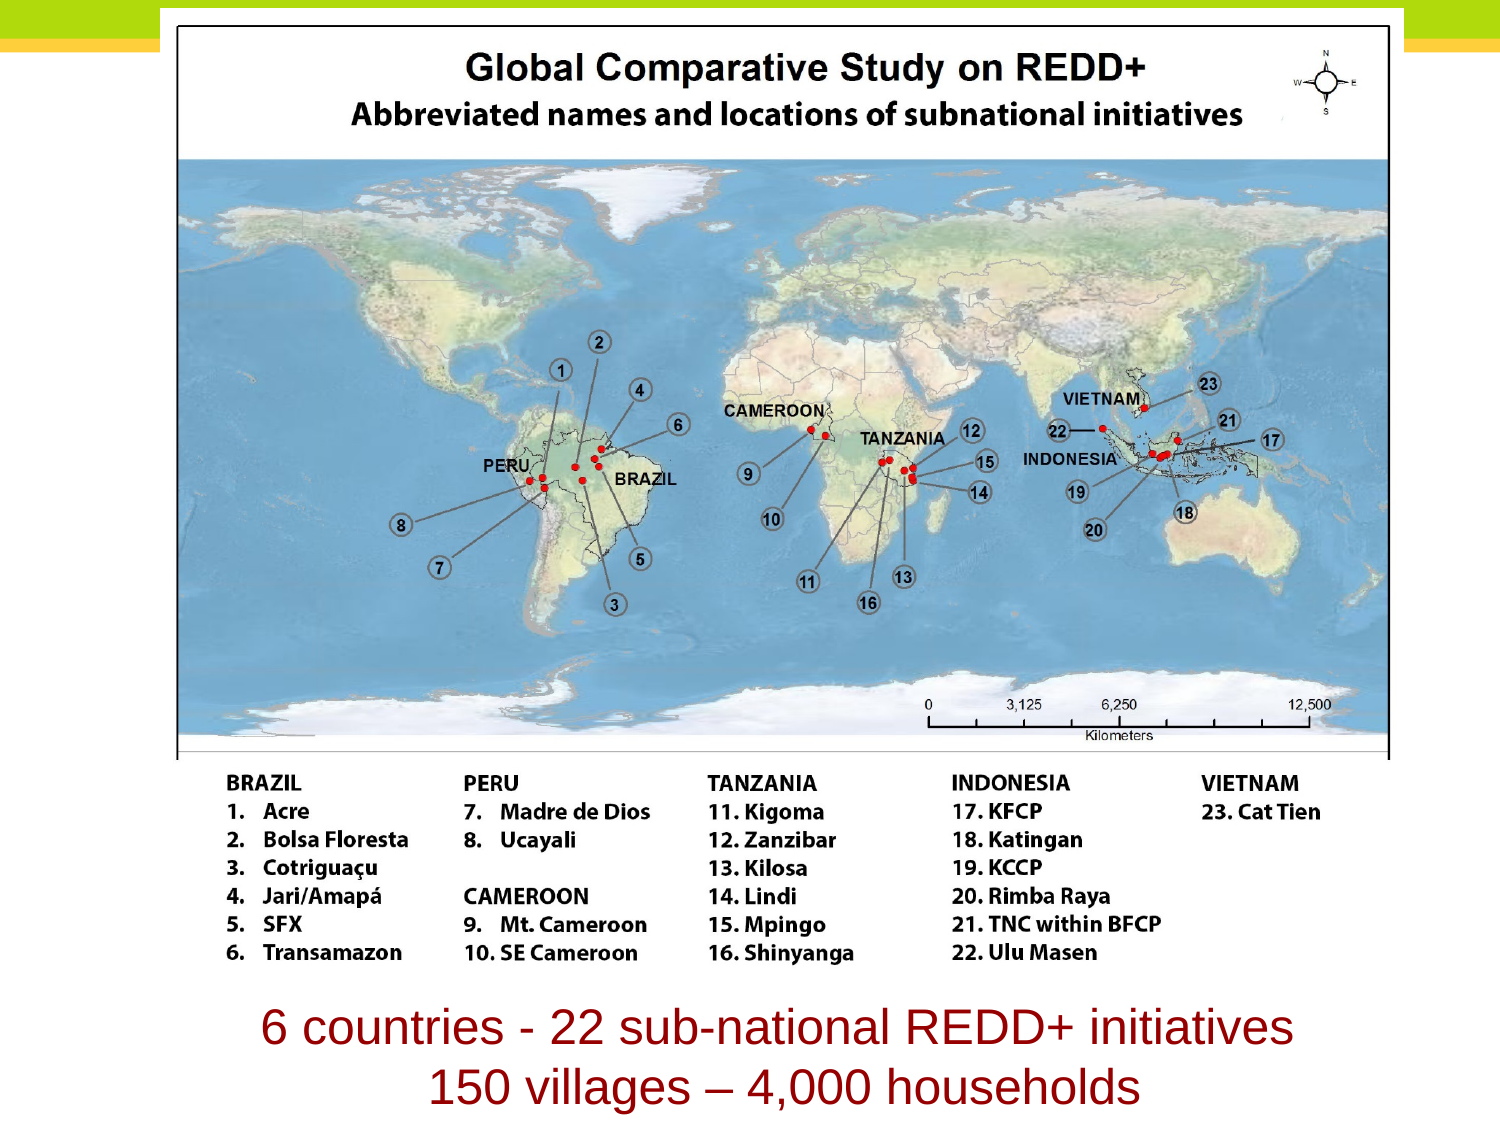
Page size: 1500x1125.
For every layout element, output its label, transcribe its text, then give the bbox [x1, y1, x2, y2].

text_box 6 countries - 22 sub-national REDD+ initiatives 150 villages – 4,000 households [90, 987, 1479, 1123]
picture [159, 8, 1404, 977]
